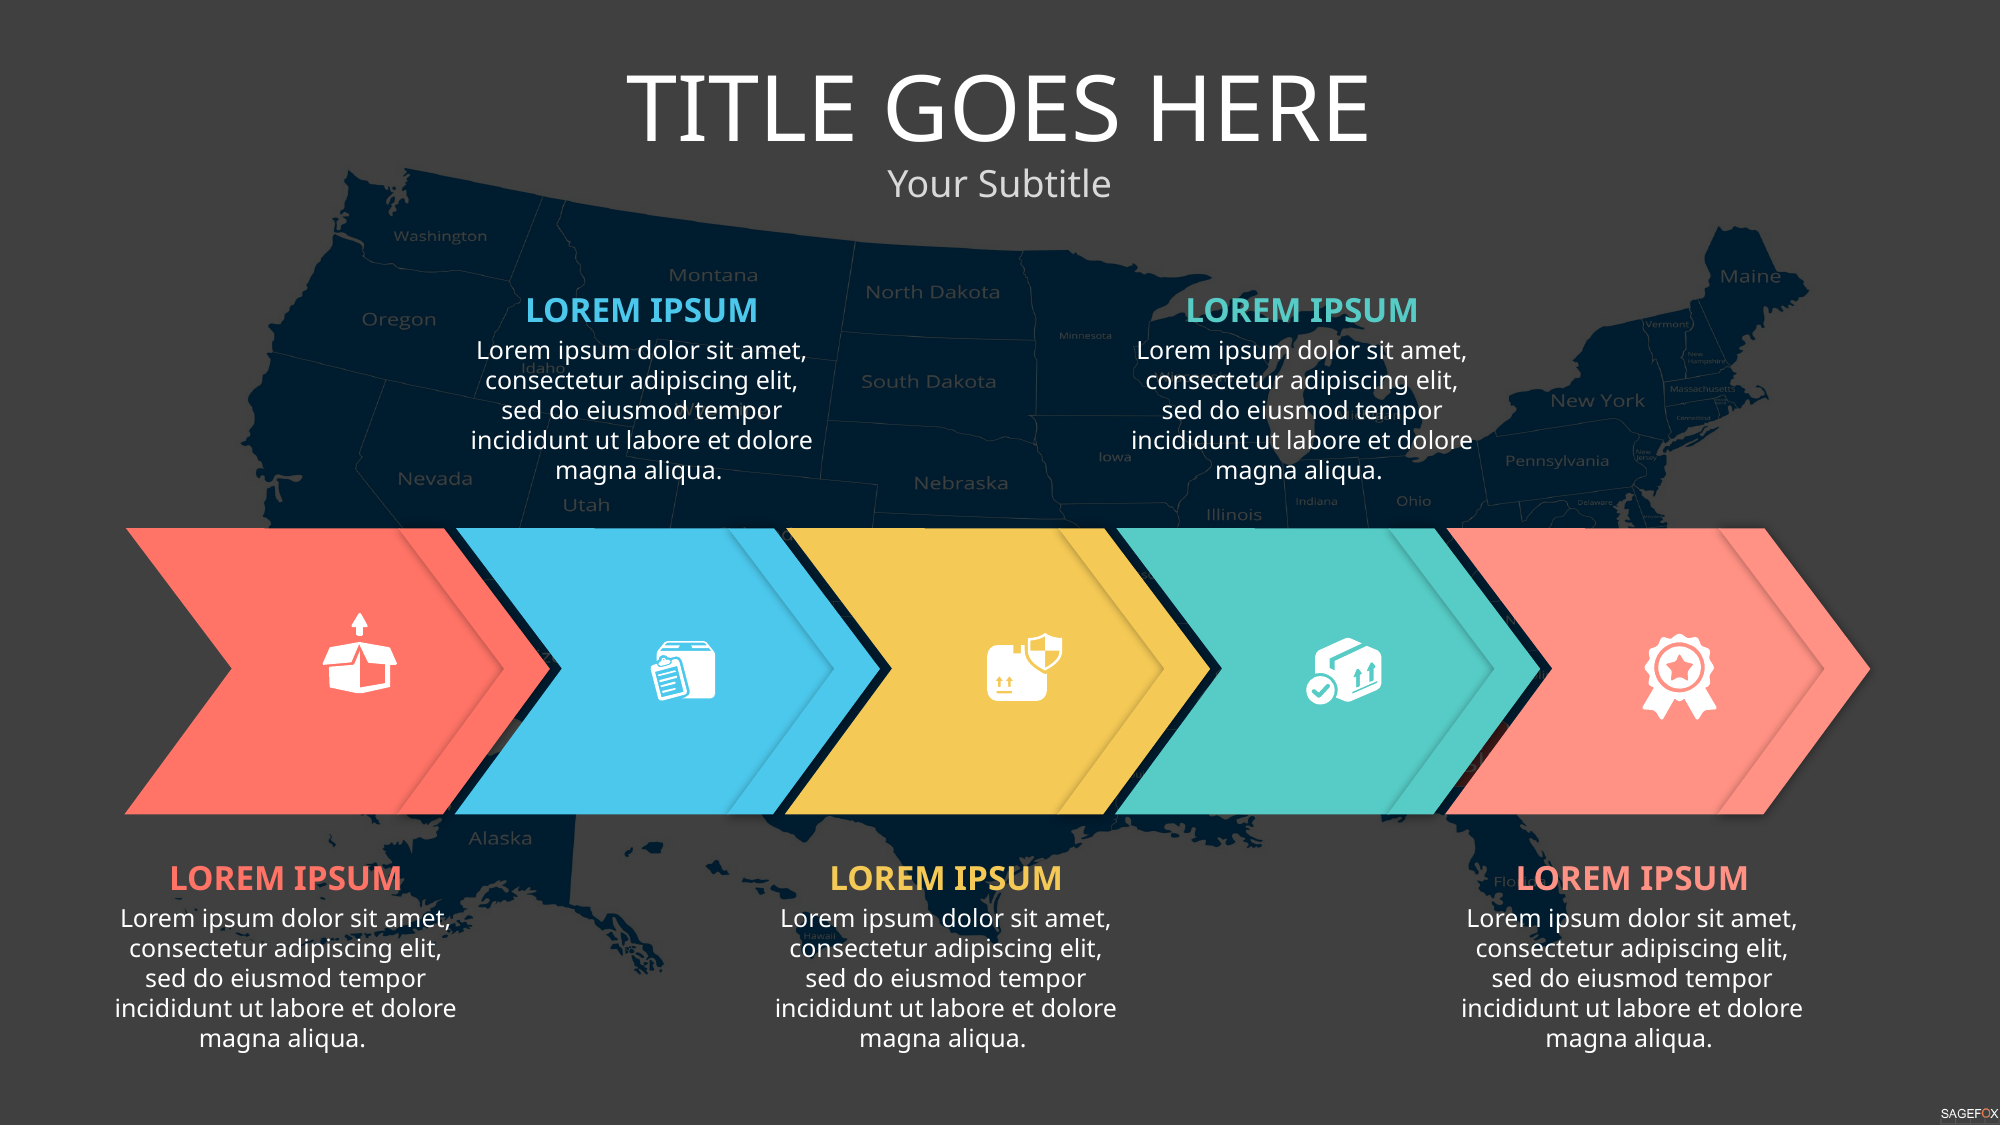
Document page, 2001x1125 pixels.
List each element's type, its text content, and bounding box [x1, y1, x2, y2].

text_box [1114, 528, 1444, 815]
text_box LOREM IPSUM Lorem ipsum dolor sit amet, consectetur adipiscing elit, sed do eiusmod tempor incididunt ut labore et dolore magna aliqua. [454, 282, 830, 492]
text_box LOREM IPSUM Lorem ipsum dolor sit amet, consectetur adipiscing elit, sed do eiusmod tempor incididunt ut labore et dolore magna aliqua. [1114, 282, 1490, 492]
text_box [1444, 528, 1871, 815]
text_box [784, 528, 1114, 815]
text_box LOREM IPSUM Lorem ipsum dolor sit amet, consectetur adipiscing elit, sed do eiusmod tempor incididunt ut labore et dolore magna aliqua. [758, 850, 1134, 1060]
picture [0, 0, 2001, 1125]
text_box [1641, 633, 1718, 720]
text_box TITLE GOES HERE Your Subtitle [548, 42, 1452, 212]
text_box LOREM IPSUM Lorem ipsum dolor sit amet, consectetur adipiscing elit, sed do eiusmod tempor incididunt ut labore et dolore magna aliqua. [98, 850, 474, 1060]
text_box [454, 528, 784, 815]
text_box LOREM IPSUM Lorem ipsum dolor sit amet, consectetur adipiscing elit, sed do eiusmod tempor incididunt ut labore et dolore magna aliqua. [1444, 850, 1820, 1060]
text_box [124, 528, 454, 815]
